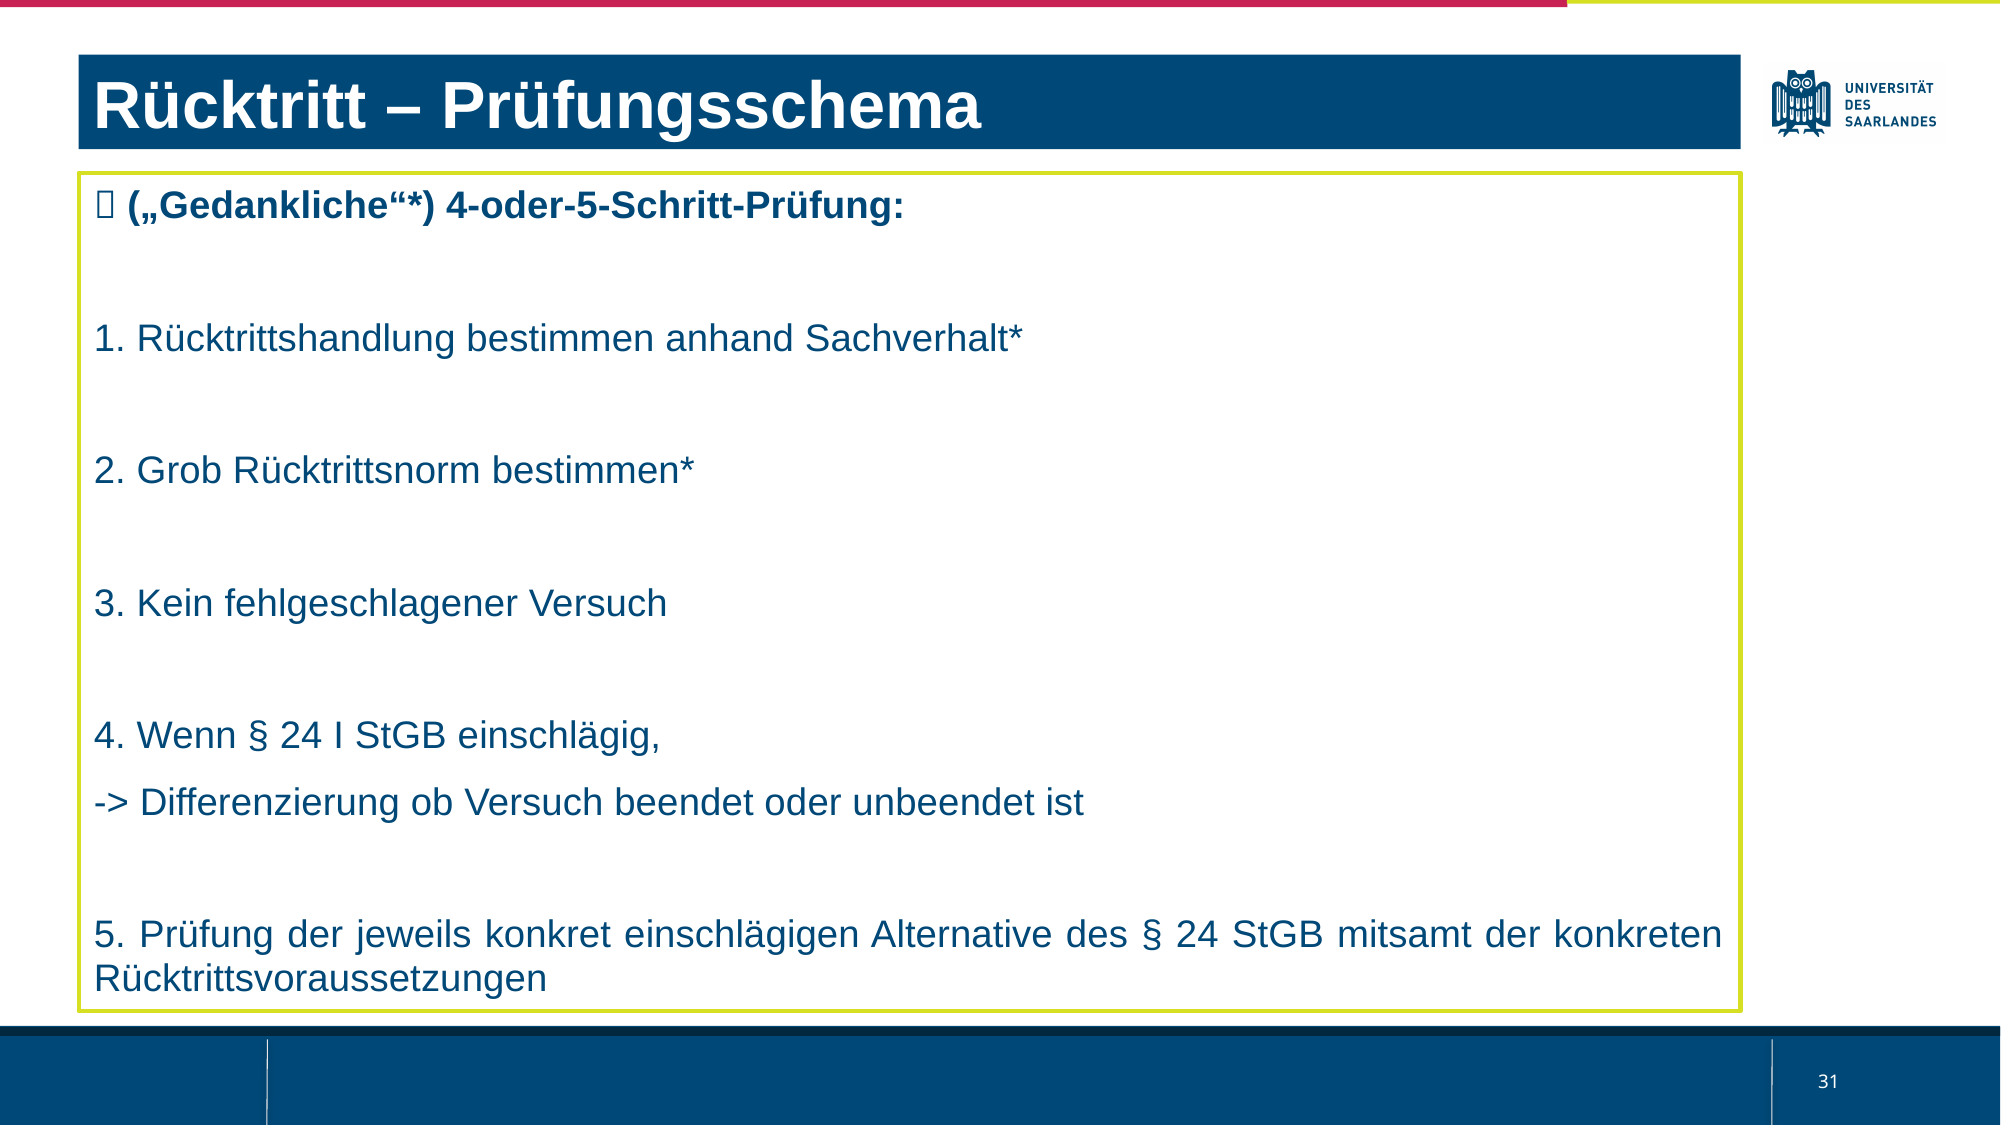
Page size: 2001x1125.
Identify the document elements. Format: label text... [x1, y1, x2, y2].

picture [1763, 63, 1945, 144]
text_box Rücktritt – Prüfungsschema [78, 54, 1741, 150]
slide_number 31 [1803, 1052, 2000, 1113]
text_box  („Gedankliche“*) 4-oder-5-Schritt-Prüfung: 1. Rücktrittshandlung bestimmen anhand Sachverhalt* 2. Grob Rücktrittsnorm bestimmen* 3. Kein fehlgeschlagener Versuch 4. Wenn § 24 I StGB einschlägig, -> Differenzierung ob Versuch beendet oder unbeendet ist 5. Prüfung der jeweils konkret einschlägigen Alternative des § 24 StGB mitsamt der konkreten Rücktrittsvoraussetzungen [77, 171, 1743, 1013]
